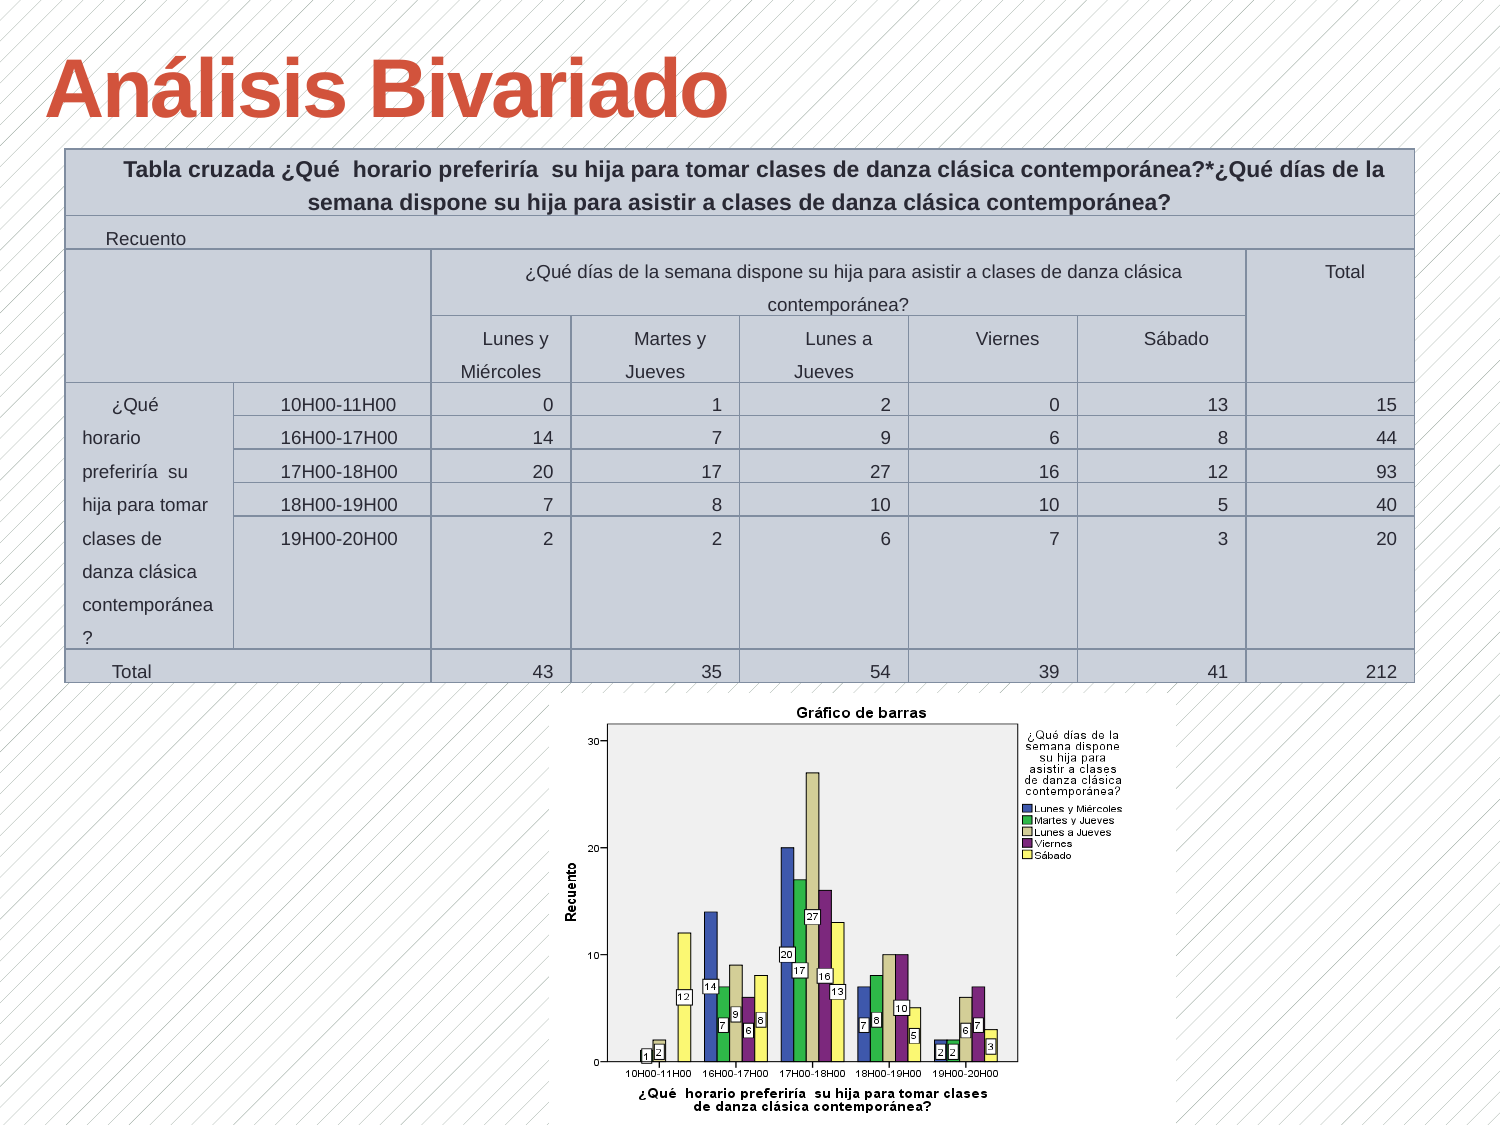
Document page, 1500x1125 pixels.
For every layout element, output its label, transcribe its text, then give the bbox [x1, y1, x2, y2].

table_cell 14 [432, 416, 570, 448]
table_cell 10 [740, 483, 908, 515]
table_cell 10H00-11H00 [234, 383, 430, 415]
table_cell 10 [909, 483, 1077, 515]
table_cell 3 [1078, 517, 1245, 648]
table_cell 17 [572, 450, 739, 482]
picture [548, 693, 1176, 1125]
table_cell 35 [572, 650, 739, 682]
table_cell ¿Qué días de la semana dispone su hija para asistir a clases de danza clásica contemporánea? [432, 250, 1245, 315]
table_cell 0 [432, 383, 570, 415]
table_cell 20 [1247, 517, 1414, 648]
table_cell 12 [1078, 450, 1245, 482]
table_cell 7 [909, 517, 1077, 648]
table_cell 39 [909, 650, 1077, 682]
table_cell 20 [432, 450, 570, 482]
table_cell 7 [572, 416, 739, 448]
table_cell 41 [1078, 650, 1245, 682]
table_cell 2 [572, 517, 739, 648]
table_cell Lunes a Jueves [740, 316, 908, 382]
table_cell 6 [909, 416, 1077, 448]
table_cell Total [1247, 250, 1414, 382]
table_cell 17H00-18H00 [234, 450, 430, 482]
table_cell Viernes [909, 316, 1077, 382]
table_cell 54 [740, 650, 908, 682]
table_cell 212 [1247, 650, 1414, 682]
table_cell 19H00-20H00 [234, 517, 430, 648]
table_cell 13 [1078, 383, 1245, 415]
table_cell Martes y Jueves [572, 316, 739, 382]
table_cell 1 [572, 383, 739, 415]
table_cell 2 [432, 517, 570, 648]
table_cell Sábado [1078, 316, 1245, 382]
table_cell 44 [1247, 416, 1414, 448]
title Análisis Bivariado [29, 19, 1380, 149]
table_cell 5 [1078, 483, 1245, 515]
table_cell 8 [1078, 416, 1245, 448]
table_cell 18H00-19H00 [234, 483, 430, 515]
table_cell 93 [1247, 450, 1414, 482]
table_cell 27 [740, 450, 908, 482]
table_cell Recuento [66, 216, 1414, 248]
table_header Tabla cruzada ¿Qué horario preferiría su hija para tomar clases de danza clásica contemporánea?*¿Qué días de la semana dispone su hija para asistir a clases de danza clásica contemporánea? [66, 150, 1414, 215]
table_cell 16H00-17H00 [234, 416, 430, 448]
table_cell 40 [1247, 483, 1414, 515]
table_cell Lunes y Miércoles [432, 316, 570, 382]
table_cell [66, 250, 430, 382]
table_cell 16 [909, 450, 1077, 482]
table_cell Total [66, 650, 430, 682]
table_cell 7 [432, 483, 570, 515]
table_cell 15 [1247, 383, 1414, 415]
table_cell 8 [572, 483, 739, 515]
table_cell 43 [432, 650, 570, 682]
table_cell 2 [740, 383, 908, 415]
table_cell 6 [740, 517, 908, 648]
table_cell 0 [909, 383, 1077, 415]
table_cell ¿Qué horario preferiría su hija para tomar clases de danza clásica contemporánea? [66, 383, 233, 648]
table_cell 9 [740, 416, 908, 448]
